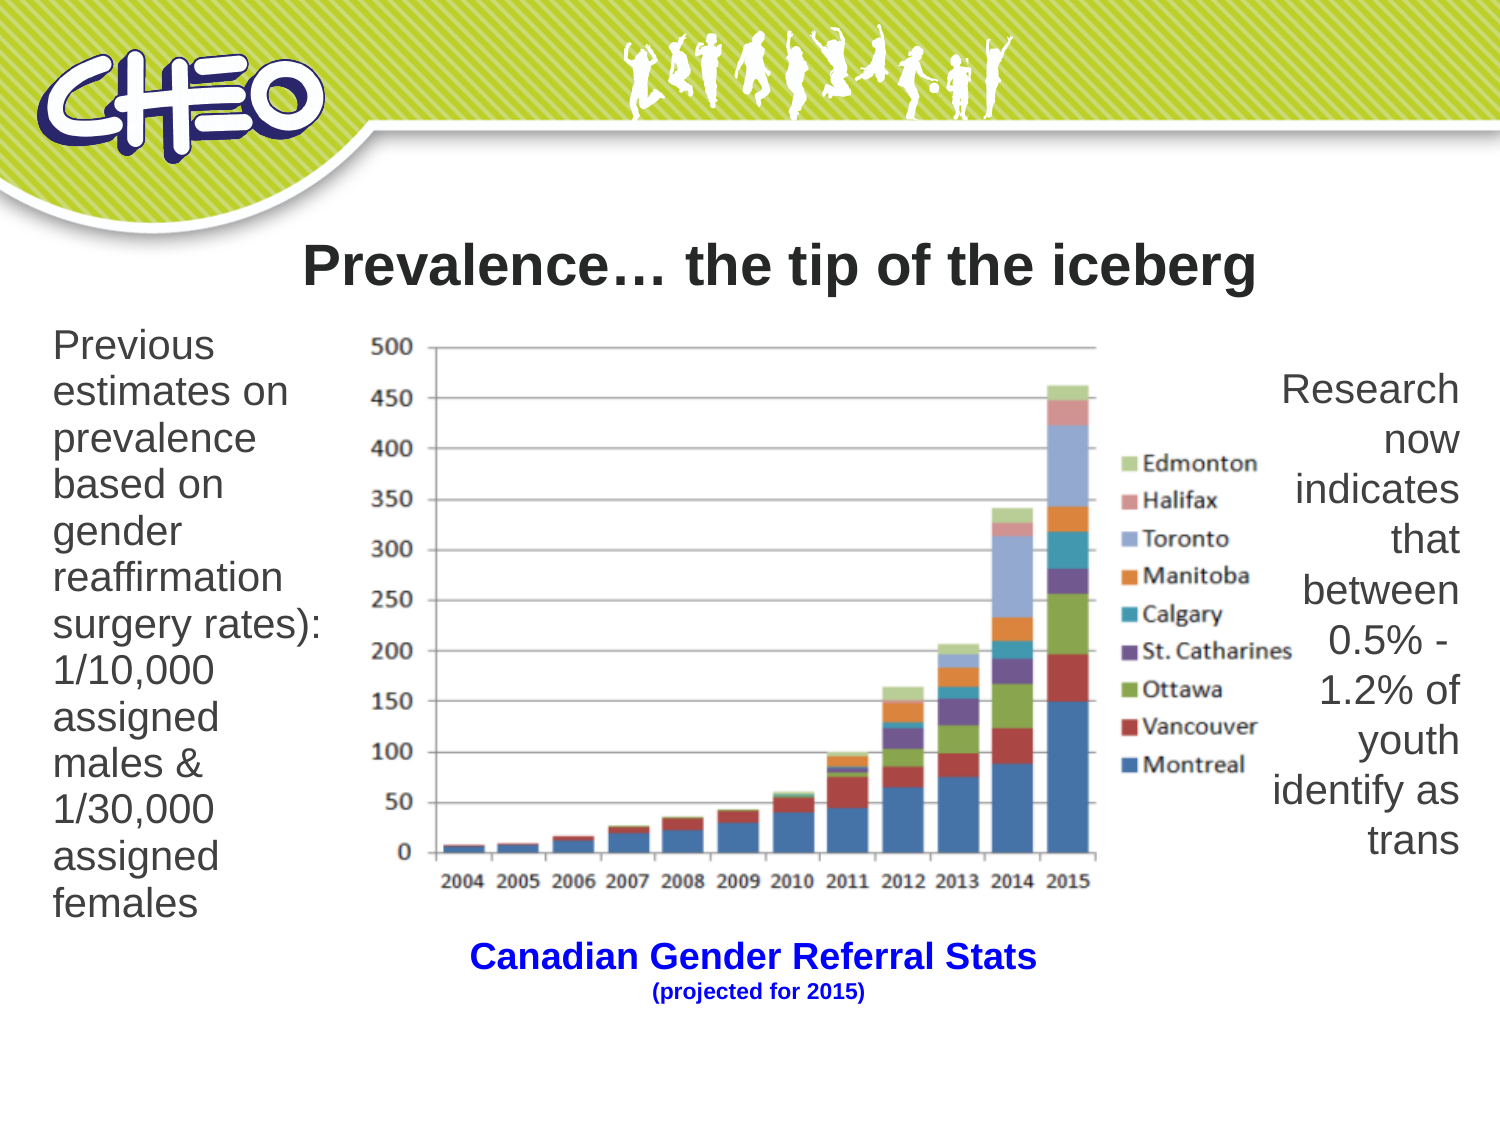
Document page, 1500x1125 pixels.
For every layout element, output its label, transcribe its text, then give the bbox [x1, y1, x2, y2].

list Previous estimates on prevalence based on gender reaffirmation surgery rates): 1/10,000 assigned males & 1/30,000 assigned females [37, 249, 357, 990]
picture [0, 0, 1500, 272]
text_box Prevalence… the tip of the iceberg [287, 212, 1500, 313]
text_box Research now indicates that between 0.5% - 1.2% of youth identify as trans [1330, 354, 1475, 870]
text_box Canadian Gender Referral Stats (projected for 2015) [368, 924, 1150, 1013]
picture [323, 312, 1326, 913]
